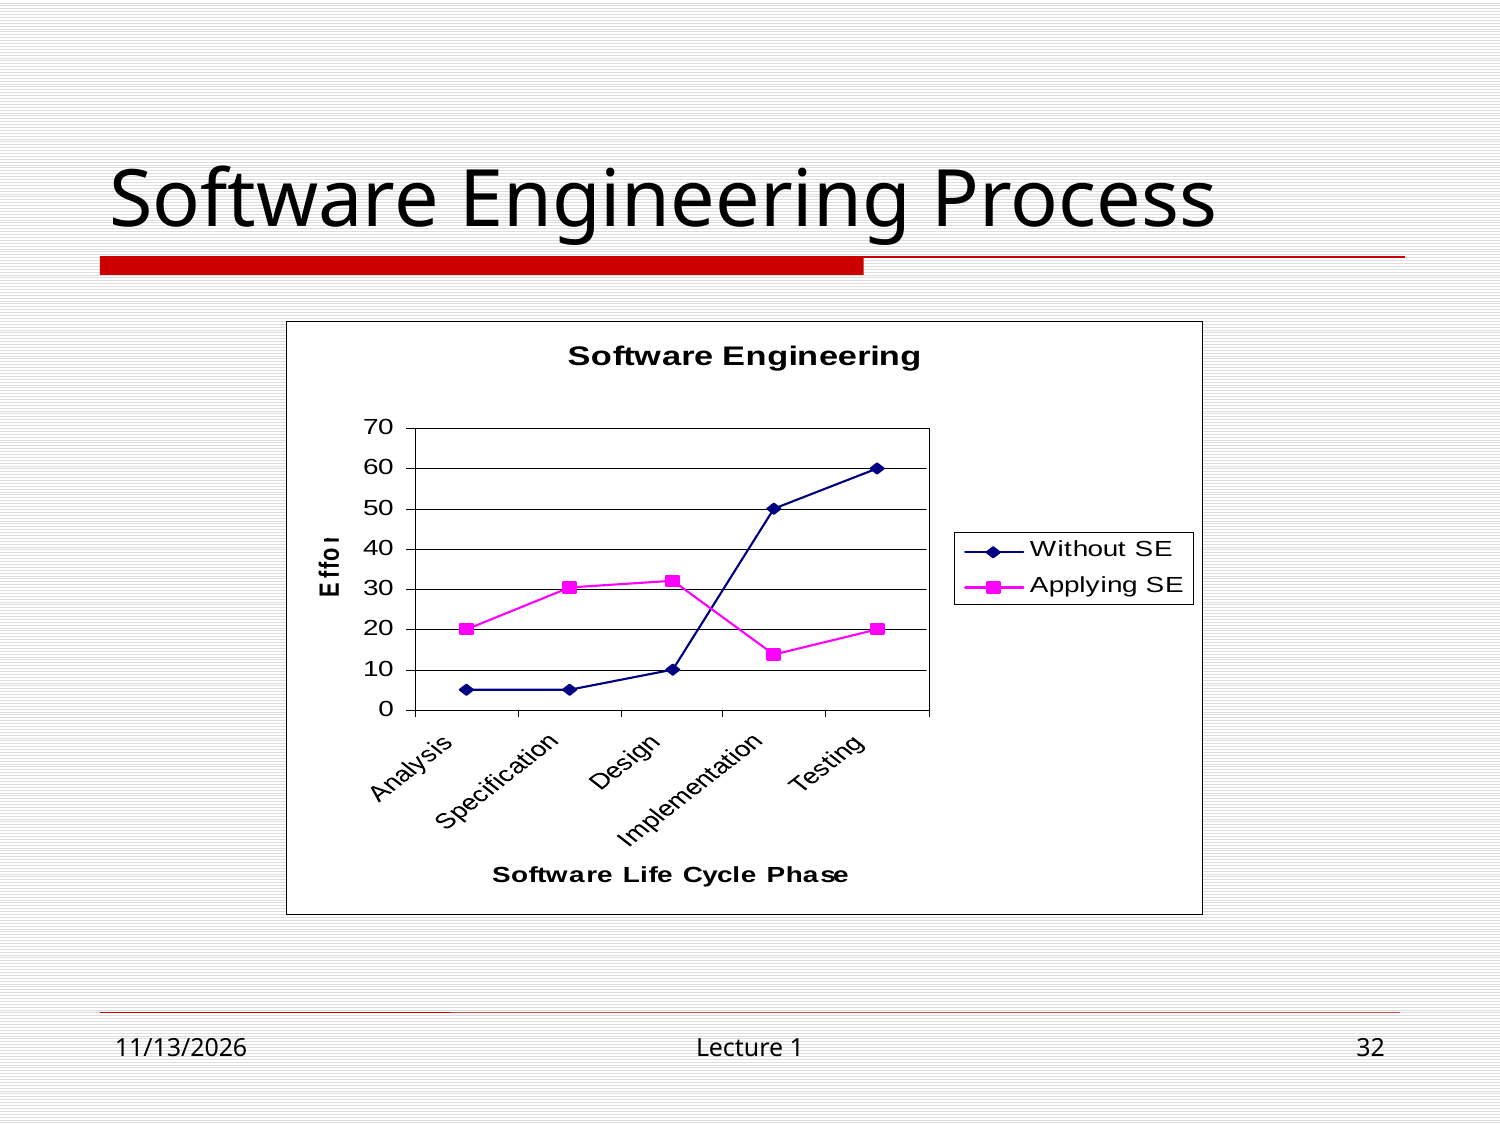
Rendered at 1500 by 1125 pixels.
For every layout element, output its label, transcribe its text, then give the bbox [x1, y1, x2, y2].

title Software Engineering Process [94, 50, 1407, 250]
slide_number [99, 1024, 426, 1103]
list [274, 312, 1213, 922]
footer Lecture 1 [512, 1024, 988, 1103]
slide_number 32 [1074, 1024, 1401, 1103]
